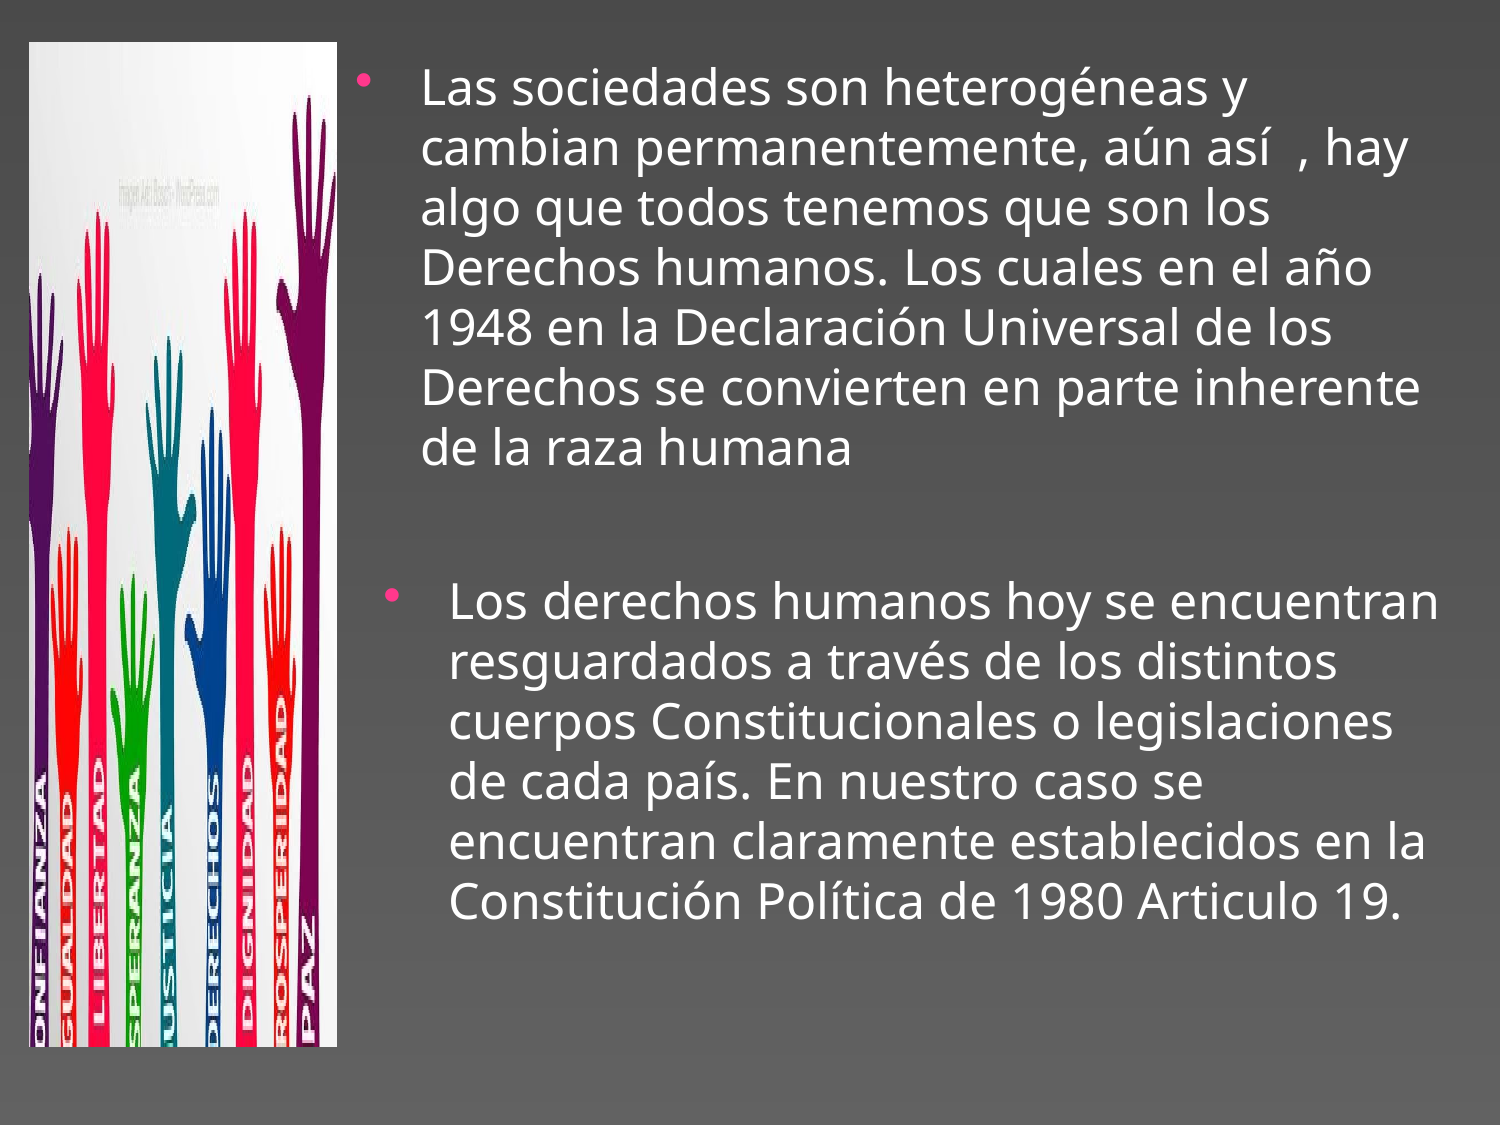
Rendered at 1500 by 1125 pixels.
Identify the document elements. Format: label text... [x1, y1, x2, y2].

list Los derechos humanos hoy se encuentran resguardados a través de los distintos cuerpos Constitucionales o legislaciones de cada país. En nuestro caso se encuentran claramente establecidos en la Constitución Política de 1980 Articulo 19. [360, 562, 1457, 1058]
picture [29, 42, 337, 1047]
list Las sociedades son heterogéneas y cambian permanentemente, aún así , hay algo que todos tenemos que son los Derechos humanos. Los cuales en el año 1948 en la Declaración Universal de los Derechos se convierten en parte inherente de la raza humana [340, 47, 1457, 543]
